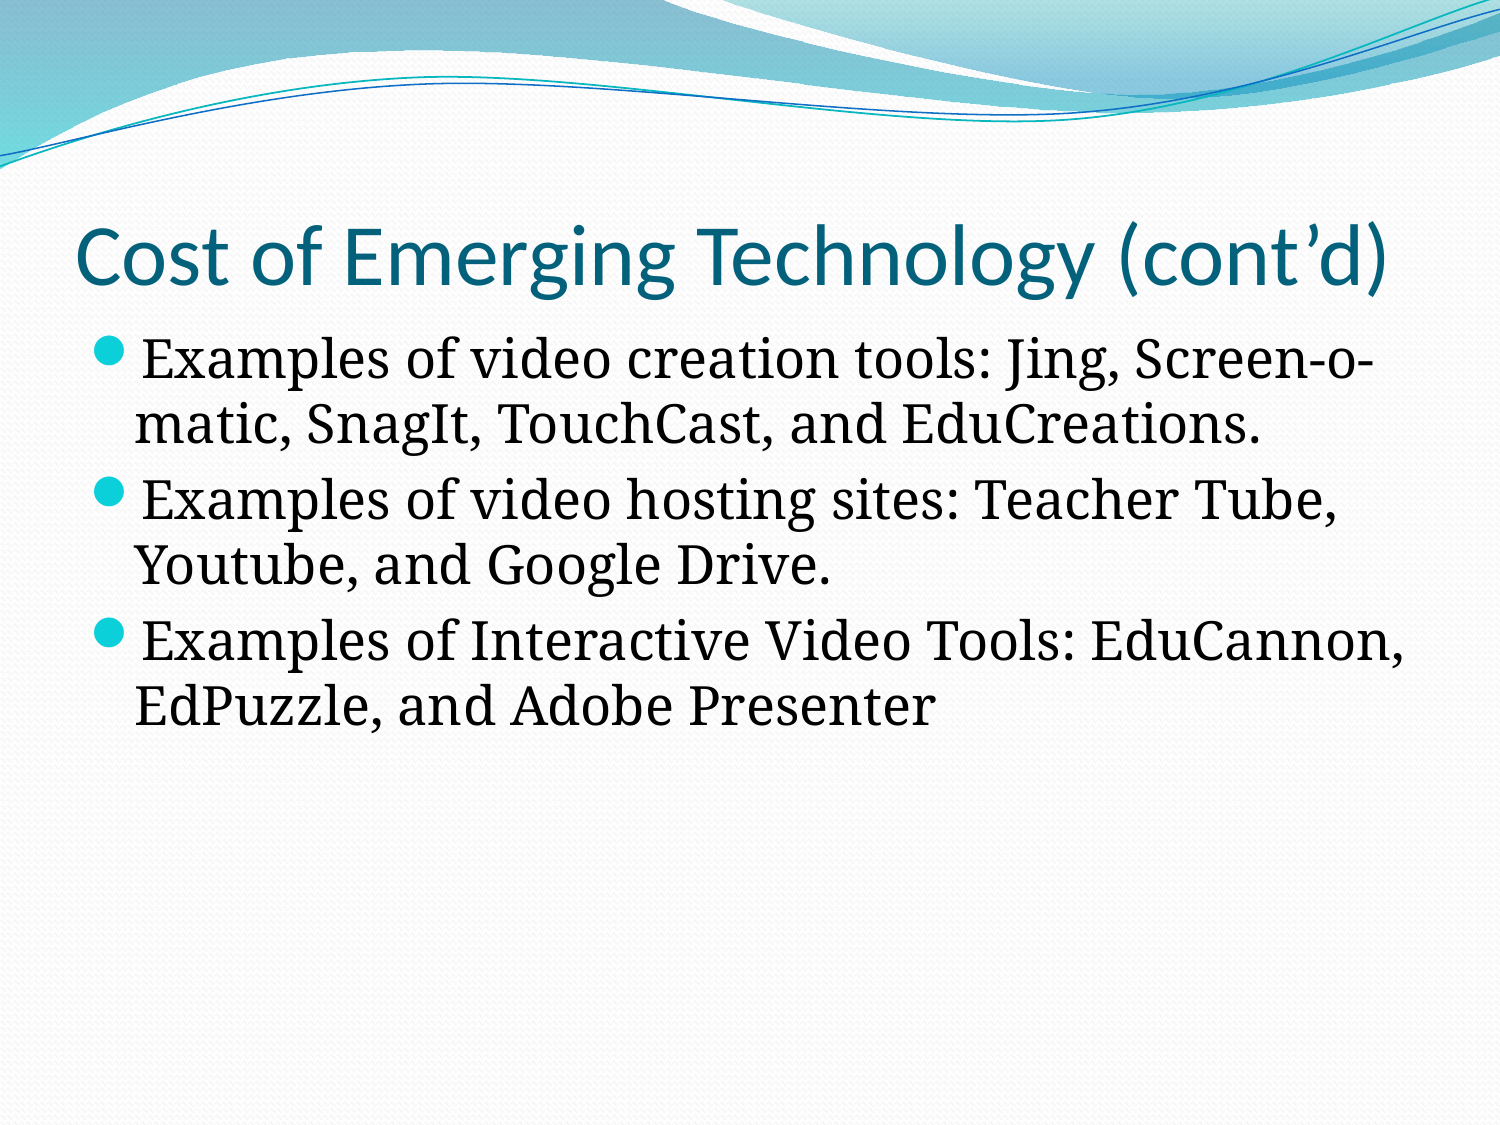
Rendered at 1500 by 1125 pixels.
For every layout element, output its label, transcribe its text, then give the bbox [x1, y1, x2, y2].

list Examples of video creation tools: Jing, Screen-o-matic, SnagIt, TouchCast, and EduCreations. Examples of video hosting sites: Teacher Tube, Youtube, and Google Drive. Examples of Interactive Video Tools: EduCannon, EdPuzzle, and Adobe Presenter [75, 317, 1425, 1038]
title Cost of Emerging Technology (cont’d) [75, 115, 1425, 303]
